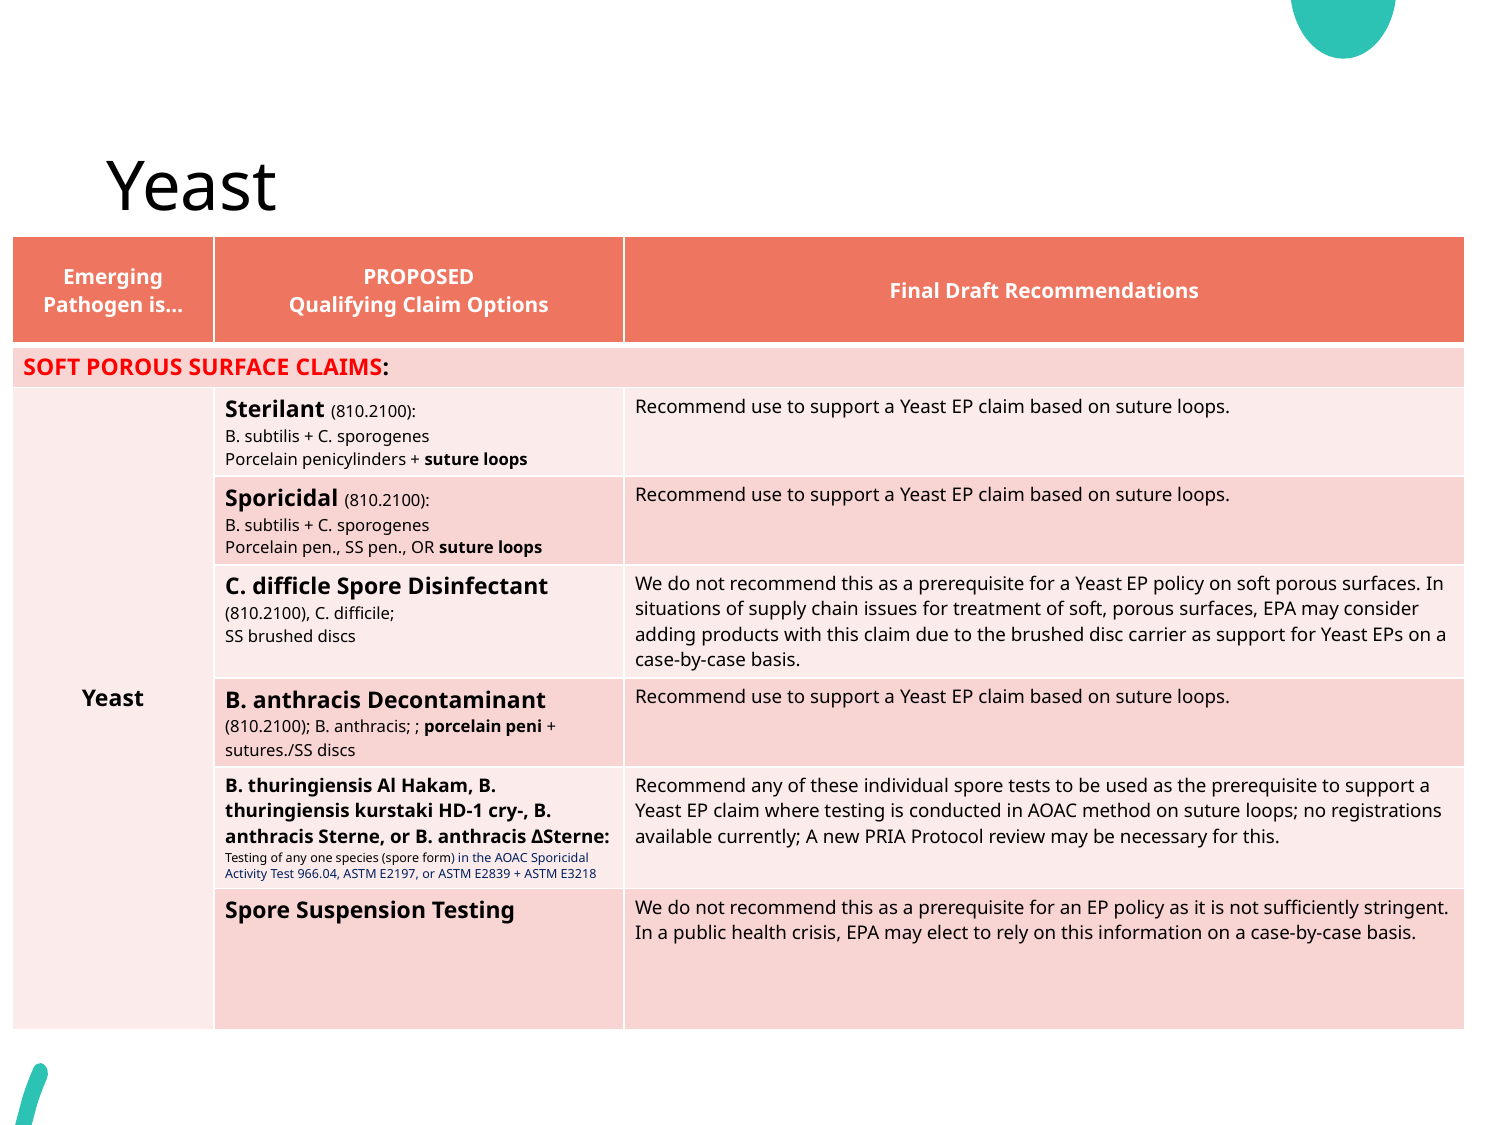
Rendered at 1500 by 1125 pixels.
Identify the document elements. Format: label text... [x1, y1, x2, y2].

table_cell Recommend use to support a Yeast EP claim based on suture loops. [625, 388, 1464, 475]
table_cell Sporicidal (810.2100): B. subtilis + C. sporogenes Porcelain pen., SS pen., OR suture loops [215, 477, 623, 564]
table_header PROPOSED Qualifying Claim Options [215, 237, 623, 342]
table_cell B. anthracis Decontaminant (810.2100); B. anthracis; ; porcelain peni + sutures./SS discs [215, 679, 623, 766]
table_cell Spore Suspension Testing [215, 889, 623, 1029]
title Yeast [91, 140, 1386, 235]
table_header Emerging Pathogen is… [13, 237, 213, 342]
table_cell Recommend any of these individual spore tests to be used as the prerequisite to support a Yeast EP claim where testing is conducted in AOAC method on suture loops; no registrations available currently; A new PRIA Protocol review may be necessary for this. [625, 768, 1464, 888]
table_cell SOFT POROUS SURFACE CLAIMS: [13, 348, 1464, 387]
table_cell Sterilant (810.2100): B. subtilis + C. sporogenes Porcelain penicylinders + suture loops [215, 388, 623, 475]
table_cell Yeast [13, 388, 213, 1029]
table_cell C. difficle Spore Disinfectant (810.2100), C. difficile; SS brushed discs [215, 566, 623, 677]
table_cell Recommend use to support a Yeast EP claim based on suture loops. [625, 679, 1464, 766]
table_cell Recommend use to support a Yeast EP claim based on suture loops. [625, 477, 1464, 564]
table_header Final Draft Recommendations [625, 237, 1464, 342]
table_cell We do not recommend this as a prerequisite for an EP policy as it is not sufficiently stringent. In a public health crisis, EPA may elect to rely on this information on a case-by-case basis. [625, 889, 1464, 1029]
table_cell We do not recommend this as a prerequisite for a Yeast EP policy on soft porous surfaces. In situations of supply chain issues for treatment of soft, porous surfaces, EPA may consider adding products with this claim due to the brushed disc carrier as support for Yeast EPs on a case-by-case basis. [625, 566, 1464, 677]
table_cell B. thuringiensis Al Hakam, B. thuringiensis kurstaki HD-1 cry-, B. anthracis Sterne, or B. anthracis ΔSterne: Testing of any one species (spore form) in the AOAC Sporicidal Activity Test 966.04, ASTM E2197, or ASTM E2839 + ASTM E3218 [215, 768, 623, 888]
